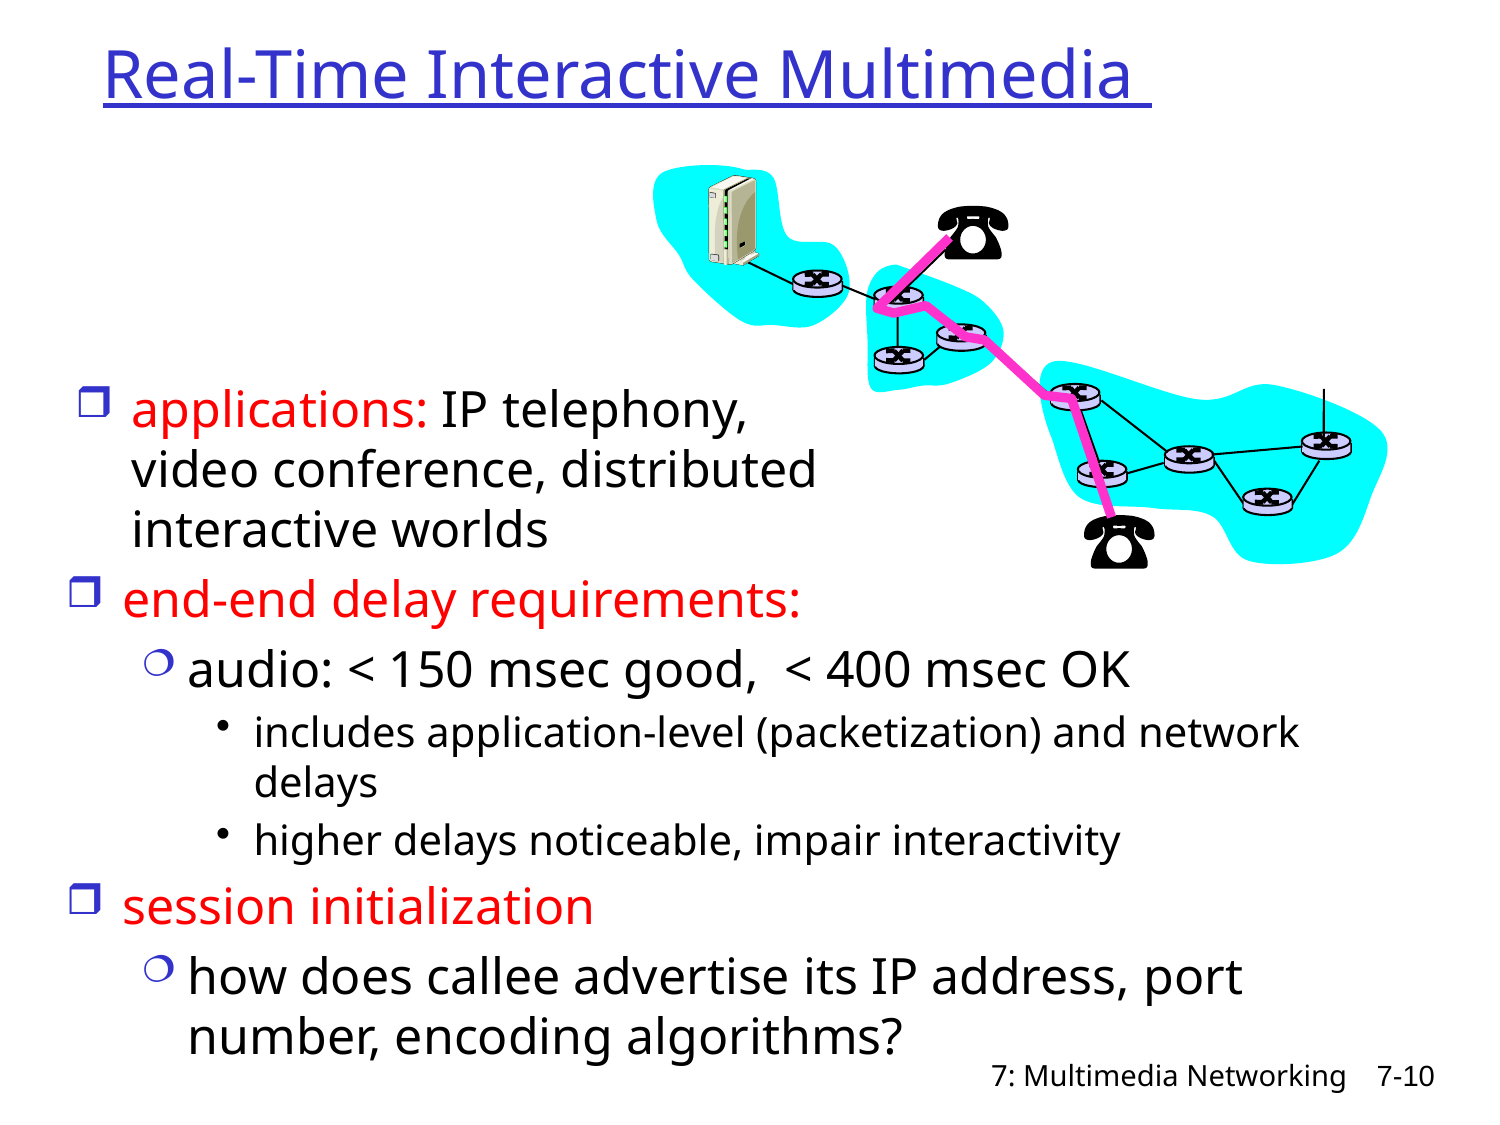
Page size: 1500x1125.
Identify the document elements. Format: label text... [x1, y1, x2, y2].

text_box applications: IP telephony, video conference, distributed interactive worlds [60, 370, 893, 703]
title Real-Time Interactive Multimedia [87, 0, 1363, 143]
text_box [647, 161, 1398, 570]
footer 7: Multimedia Networking [728, 1050, 1339, 1125]
list end-end delay requirements: audio: < 150 msec good, < 400 msec OK includes application-level (packetization) and network delays higher delays noticeable, impair interactivity session initialization how does callee advertise its IP address, port number, encoding algorithms? [51, 559, 1354, 893]
slide_number 7-10 [1339, 1050, 1450, 1125]
